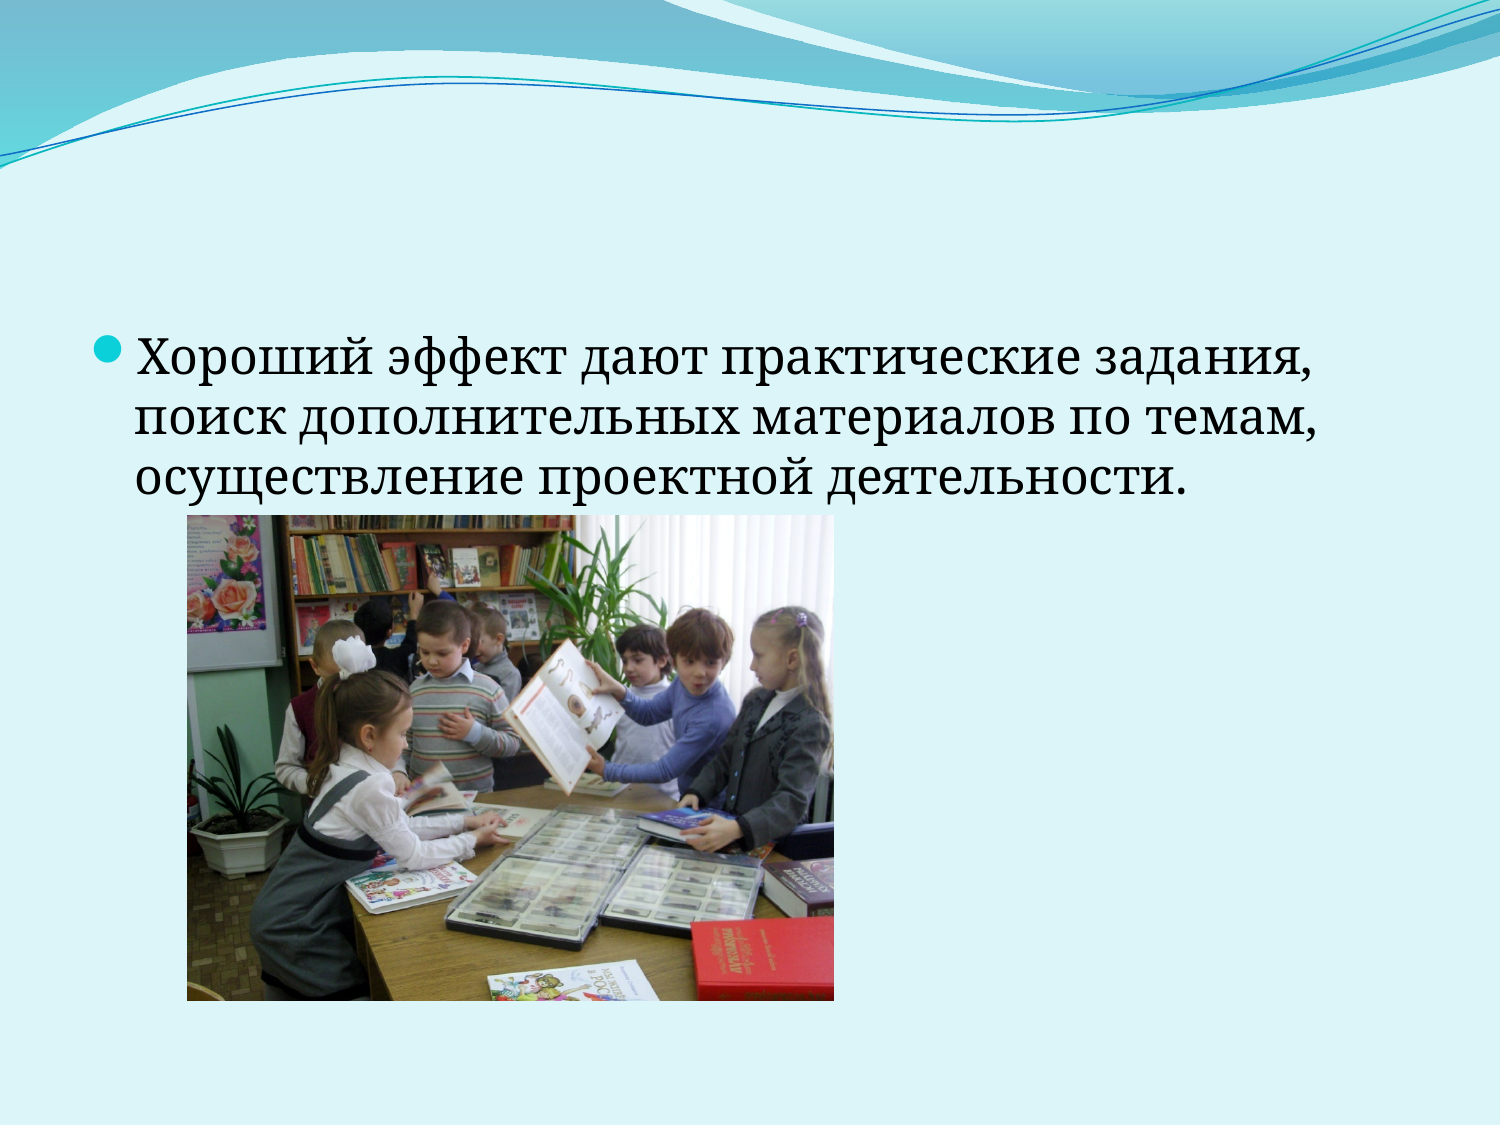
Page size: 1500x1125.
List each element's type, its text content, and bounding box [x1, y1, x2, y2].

list Хороший эффект дают практические задания, поиск дополнительных материалов по темам, осуществление проектной деятельности. [75, 317, 1425, 1038]
picture [187, 515, 835, 1001]
